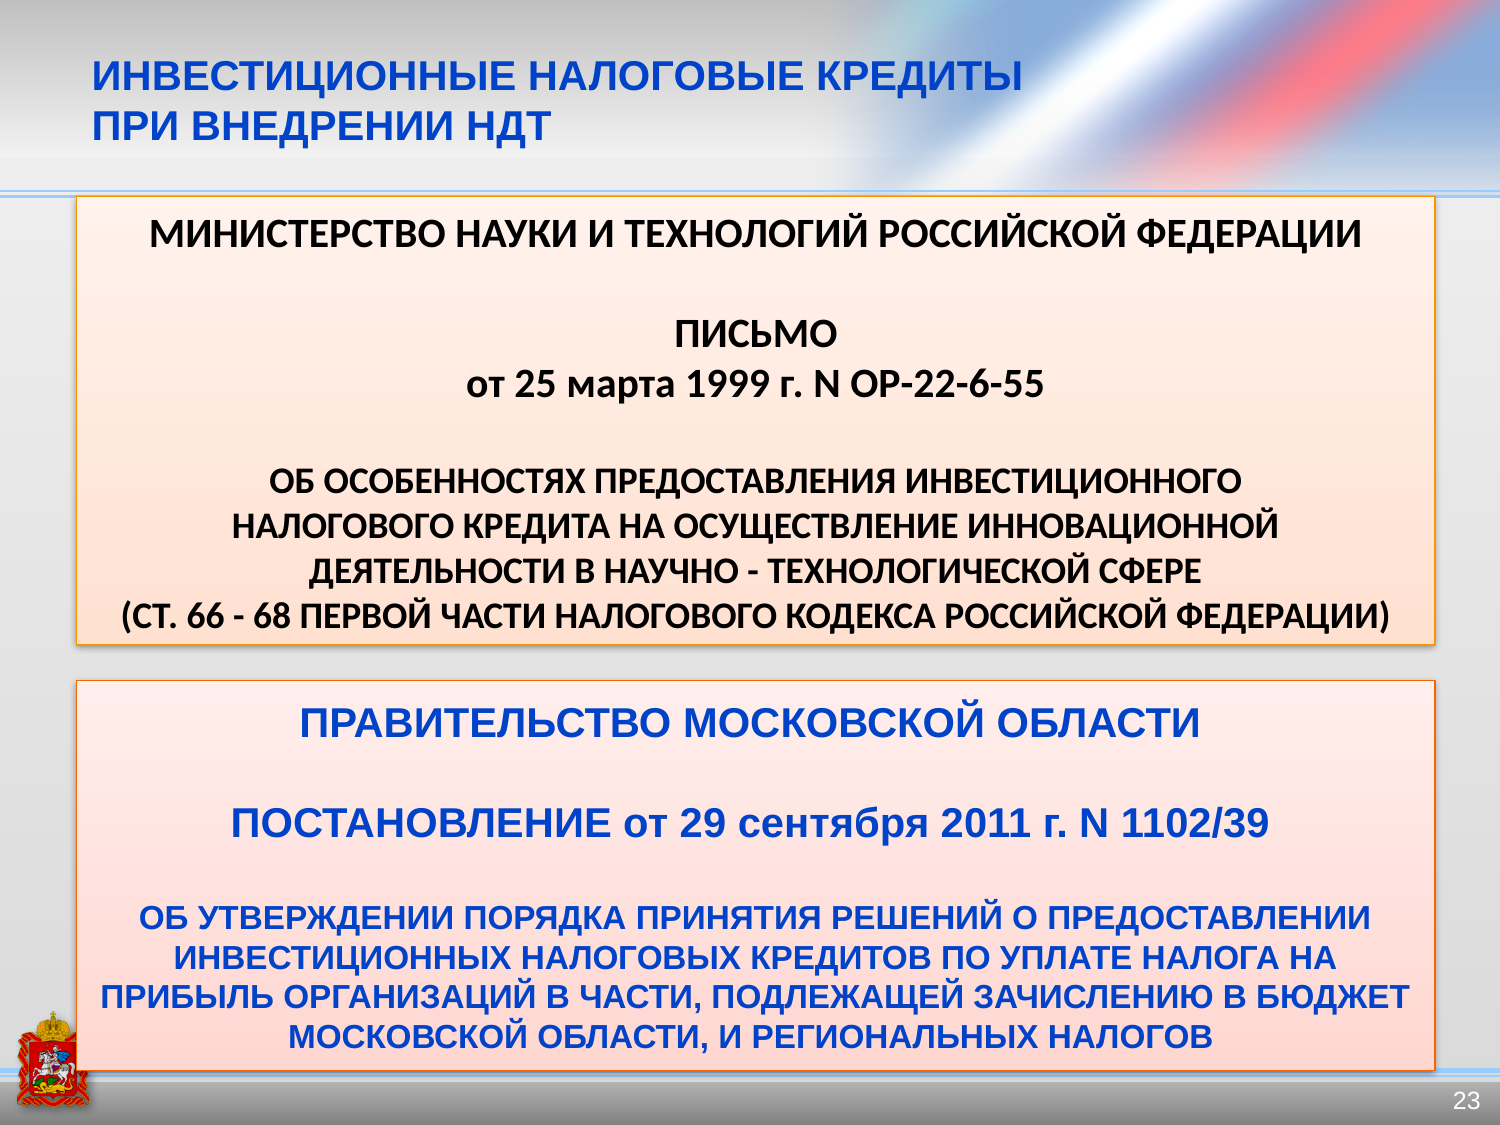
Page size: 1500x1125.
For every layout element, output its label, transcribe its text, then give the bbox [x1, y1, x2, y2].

title МИНИСТЕРСТВО НАУКИ И ТЕХНОЛОГИЙ РОССИЙСКОЙ ФЕДЕРАЦИИ ПИСЬМО от 25 марта 1999 г. N ОР-22-6-55 ОБ ОСОБЕННОСТЯХ ПРЕДОСТАВЛЕНИЯ ИНВЕСТИЦИОННОГО НАЛОГОВОГО КРЕДИТА НА ОСУЩЕСТВЛЕНИЕ ИННОВАЦИОННОЙ ДЕЯТЕЛЬНОСТИ В НАУЧНО - ТЕХНОЛОГИЧЕСКОЙ СФЕРЕ (СТ. 66 - 68 ПЕРВОЙ ЧАСТИ НАЛОГОВОГО КОДЕКСА РОССИЙСКОЙ ФЕДЕРАЦИИ) [76, 196, 1436, 646]
slide_number 23 [1395, 1078, 1496, 1121]
text_box ПРАВИТЕЛЬСТВО МОСКОВСКОЙ ОБЛАСТИ ПОСТАНОВЛЕНИЕ от 29 сентября 2011 г. N 1102/39 ОБ УТВЕРЖДЕНИИ ПОРЯДКА ПРИНЯТИЯ РЕШЕНИЙ О ПРЕДОСТАВЛЕНИИ ИНВЕСТИЦИОННЫХ НАЛОГОВЫХ КРЕДИТОВ ПО УПЛАТЕ НАЛОГА НА ПРИБЫЛЬ ОРГАНИЗАЦИЙ В ЧАСТИ, ПОДЛЕЖАЩЕЙ ЗАЧИСЛЕНИЮ В БЮДЖЕТ МОСКОВСКОЙ ОБЛАСТИ, И РЕГИОНАЛЬНЫХ НАЛОГОВ [76, 680, 1436, 1071]
text_box ИНВЕСТИЦИОННЫЕ НАЛОГОВЫЕ КРЕДИТЫ ПРИ ВНЕДРЕНИИ НДТ [76, 34, 1436, 164]
